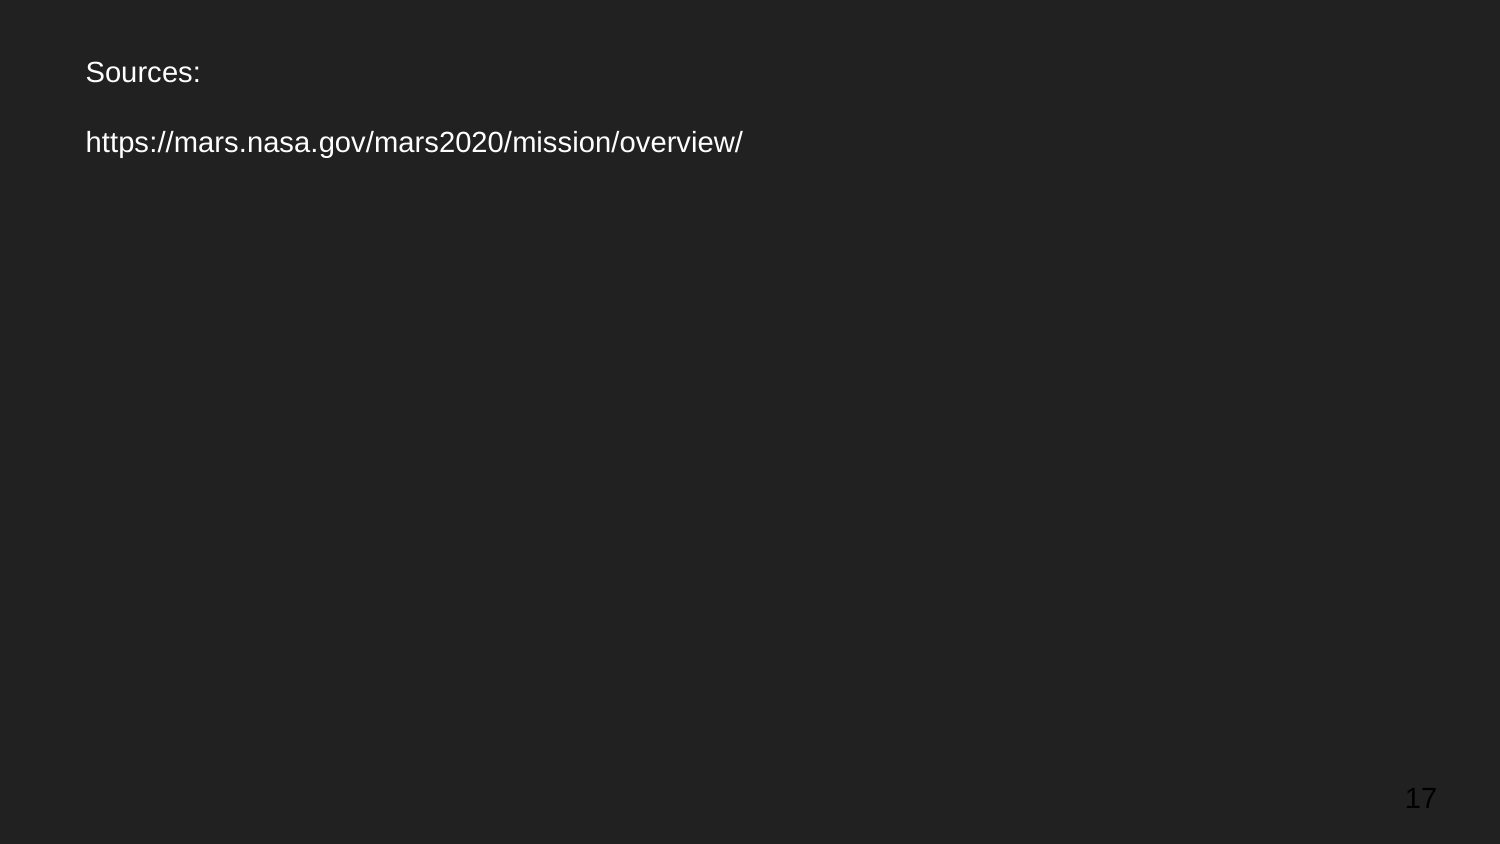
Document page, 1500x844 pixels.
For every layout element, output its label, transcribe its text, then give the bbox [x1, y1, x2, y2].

slide_number ‹#› [1389, 764, 1480, 830]
text_box Sources: https://mars.nasa.gov/mars2020/mission/overview/ [70, 38, 1464, 805]
